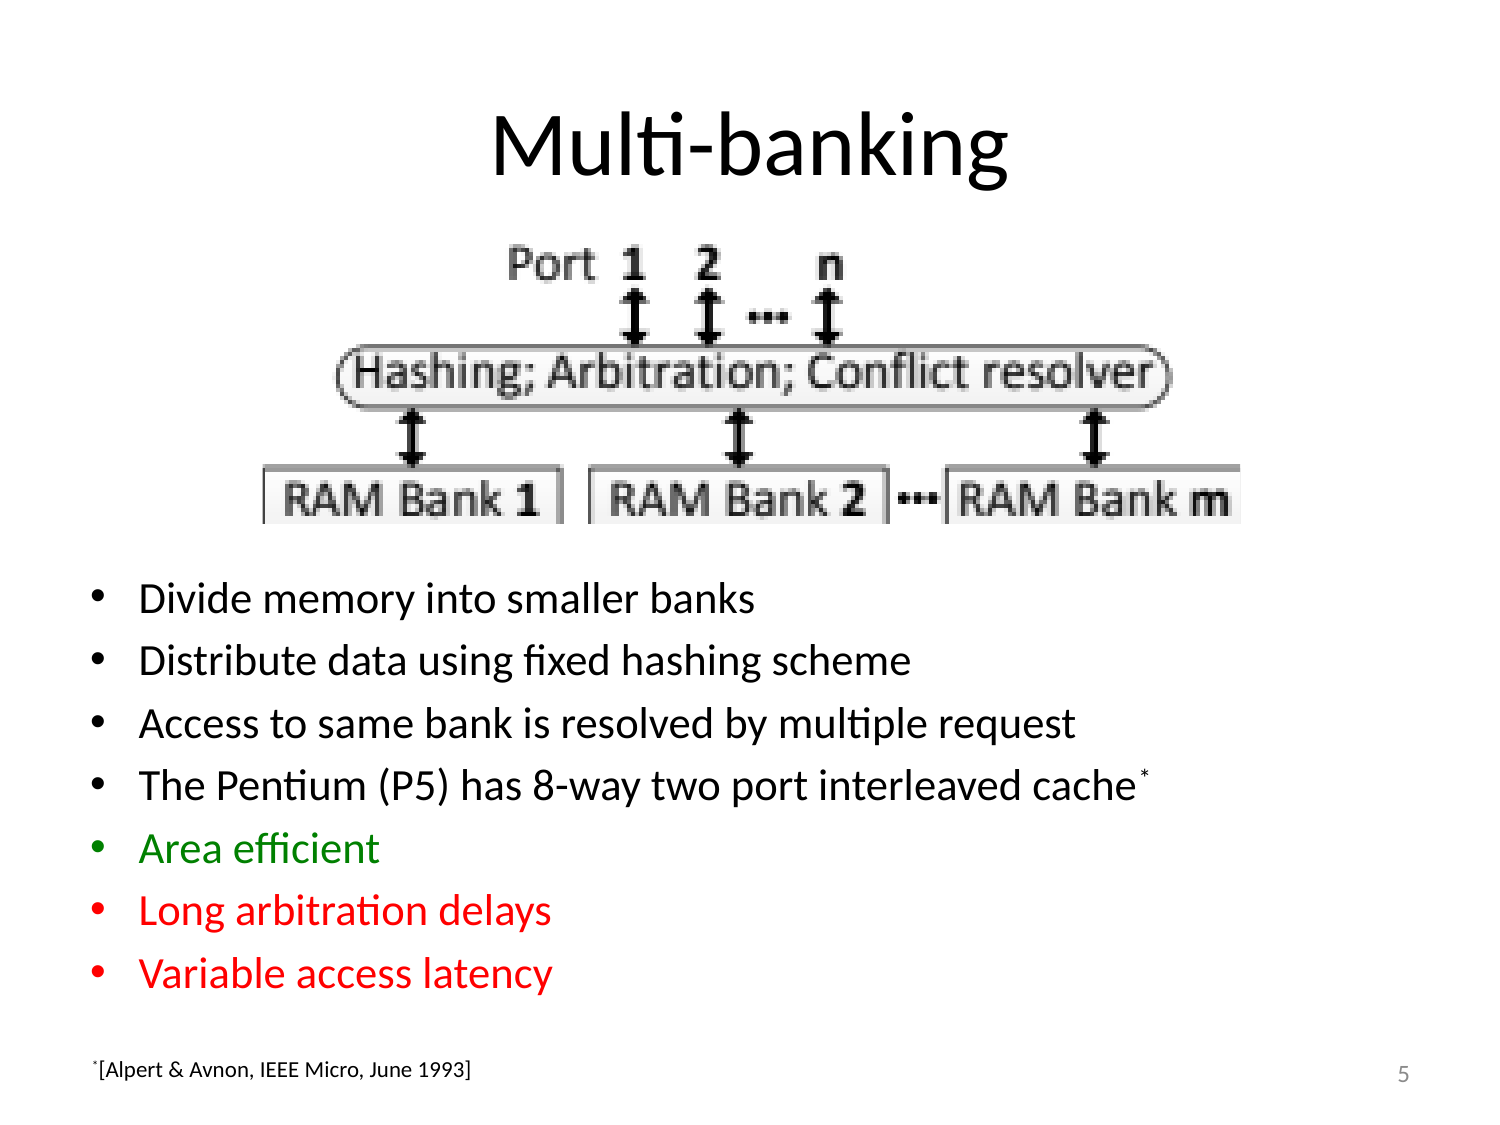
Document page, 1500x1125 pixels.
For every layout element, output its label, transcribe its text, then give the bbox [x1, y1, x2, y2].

title Multi-banking [75, 45, 1425, 233]
text_box *[Alpert & Avnon, IEEE Micro, June 1993] [77, 1047, 488, 1090]
list Divide memory into smaller banks Distribute data using fixed hashing scheme Access to same bank is resolved by multiple request The Pentium (P5) has 8-way two port interleaved cache* Area efficient Long arbitration delays Variable access latency [75, 561, 1425, 1005]
slide_number 4 [1074, 1042, 1425, 1103]
picture [258, 232, 1242, 524]
